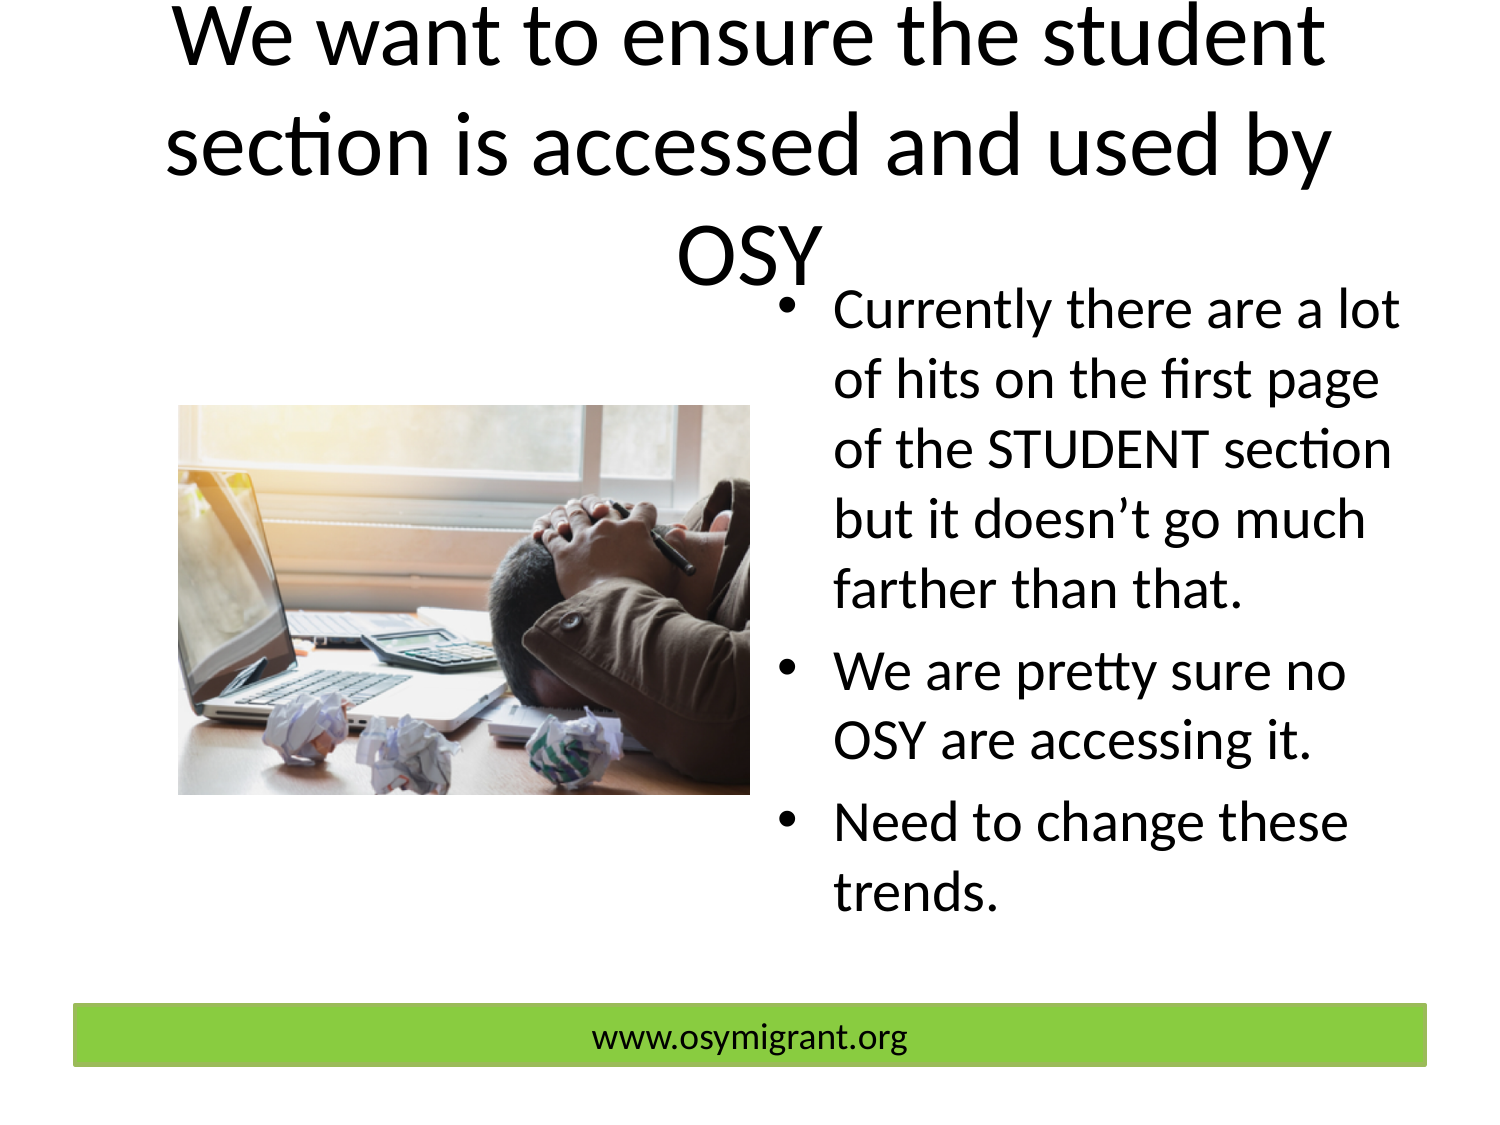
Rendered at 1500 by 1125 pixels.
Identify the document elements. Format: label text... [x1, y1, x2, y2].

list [177, 405, 750, 795]
title We want to ensure the student section is accessed and used by OSY [75, 45, 1425, 233]
list Currently there are a lot of hits on the first page of the STUDENT section but it doesn’t go much farther than that. We are pretty sure no OSY are accessing it. Need to change these trends. [762, 262, 1425, 1003]
text_box www.osymigrant.org [73, 1003, 1427, 1067]
